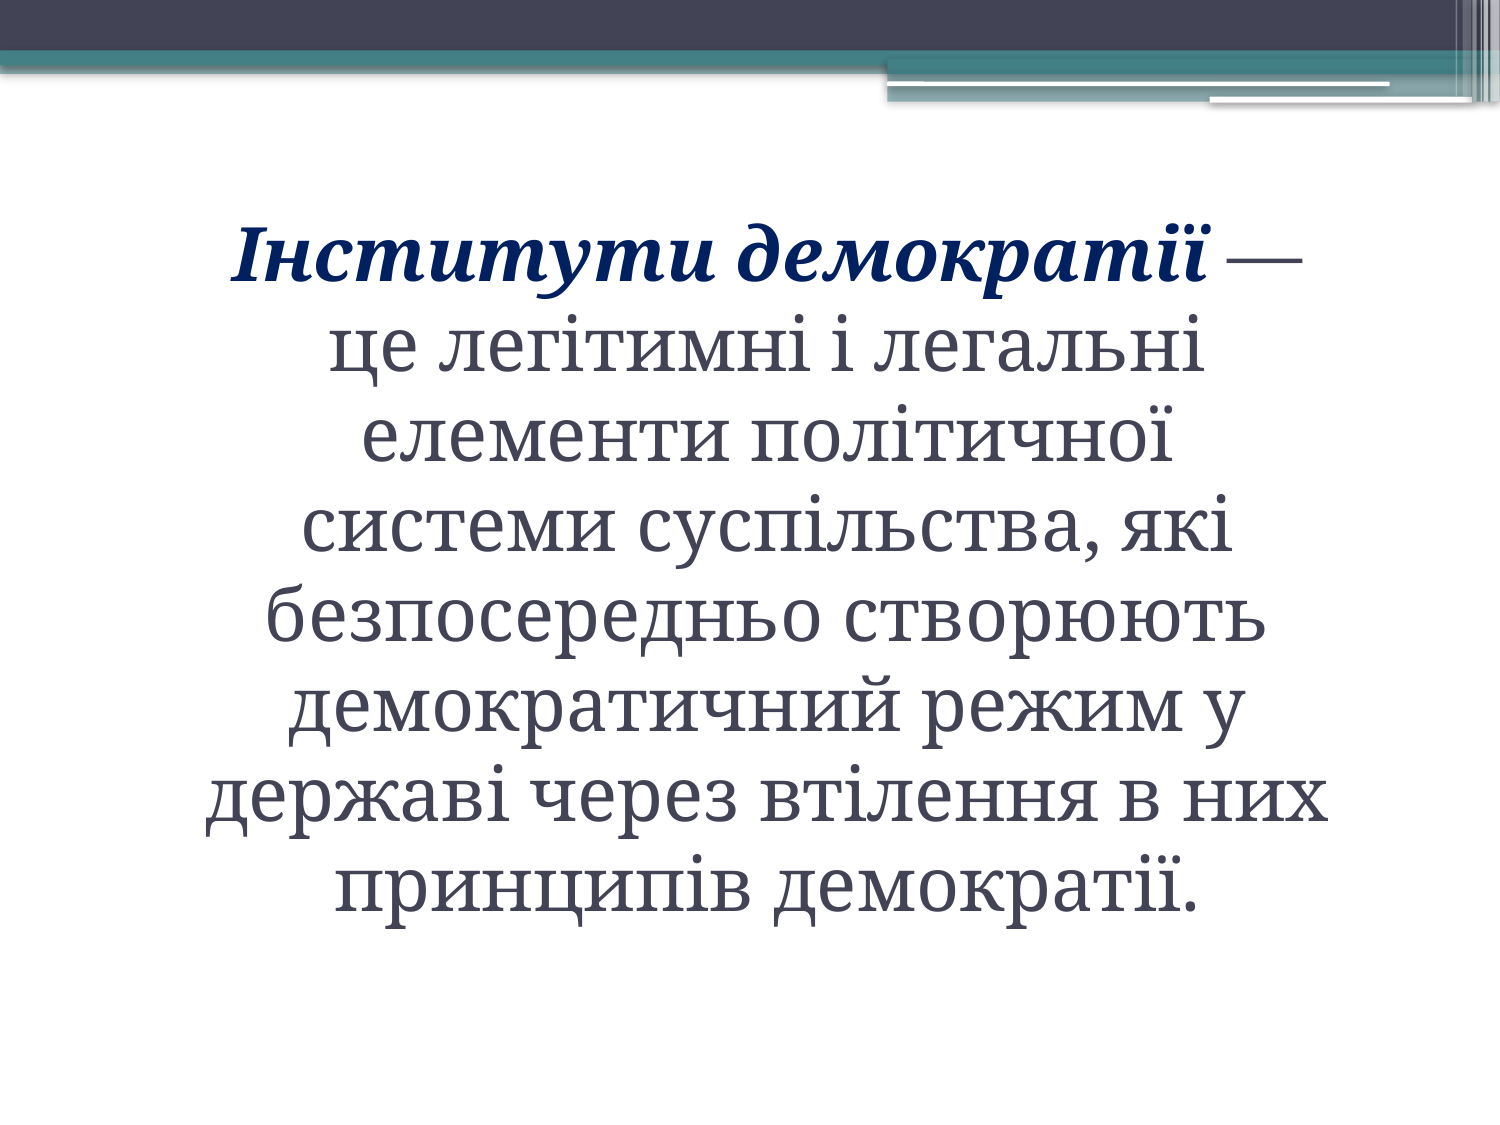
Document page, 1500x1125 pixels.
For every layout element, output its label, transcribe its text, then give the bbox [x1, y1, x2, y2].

text_box Інститути демократії — це легітимні і легальні елементи політичної системи суспільства, які безпосередньо створюють демократичний режим у державі через втілення в них принципів демократії. [187, 199, 1348, 1062]
